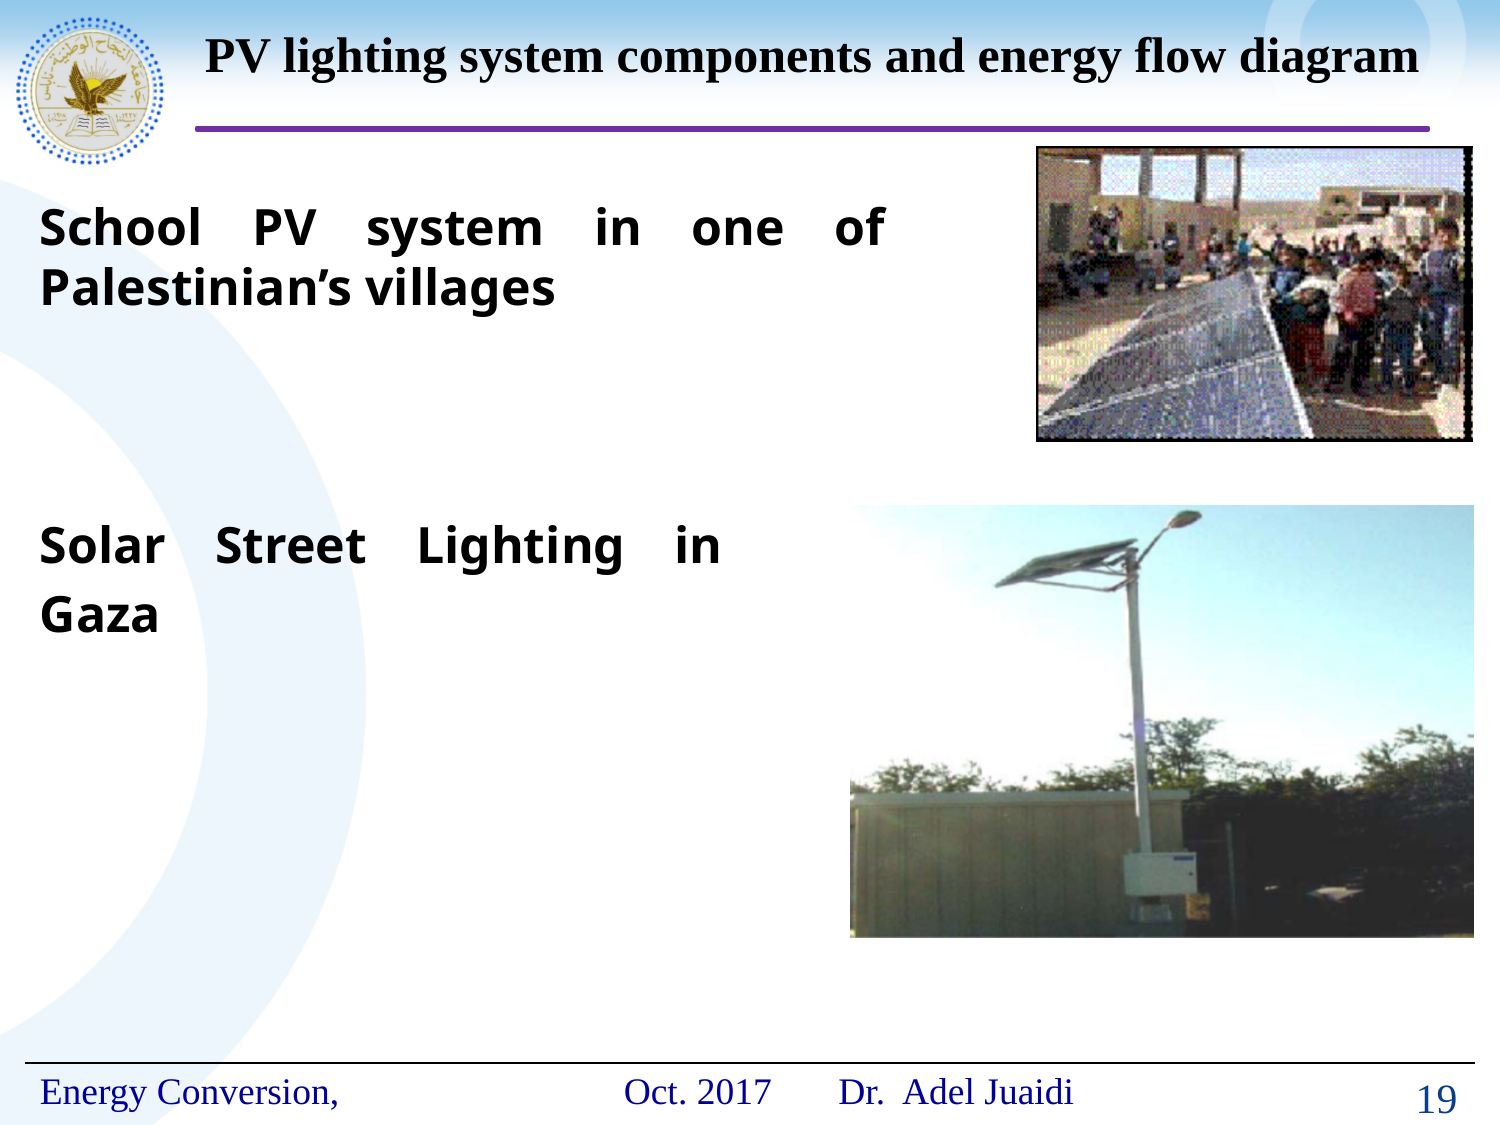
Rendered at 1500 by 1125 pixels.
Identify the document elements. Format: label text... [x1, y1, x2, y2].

text_box School PV system in one of Palestinian’s villages [24, 187, 900, 323]
text_box Solar Street Lighting in Gaza [24, 496, 738, 650]
slide_number 19 [1325, 1064, 1473, 1125]
title PV lighting system components and energy flow diagram [187, 6, 1438, 88]
picture [0, 0, 1500, 1125]
